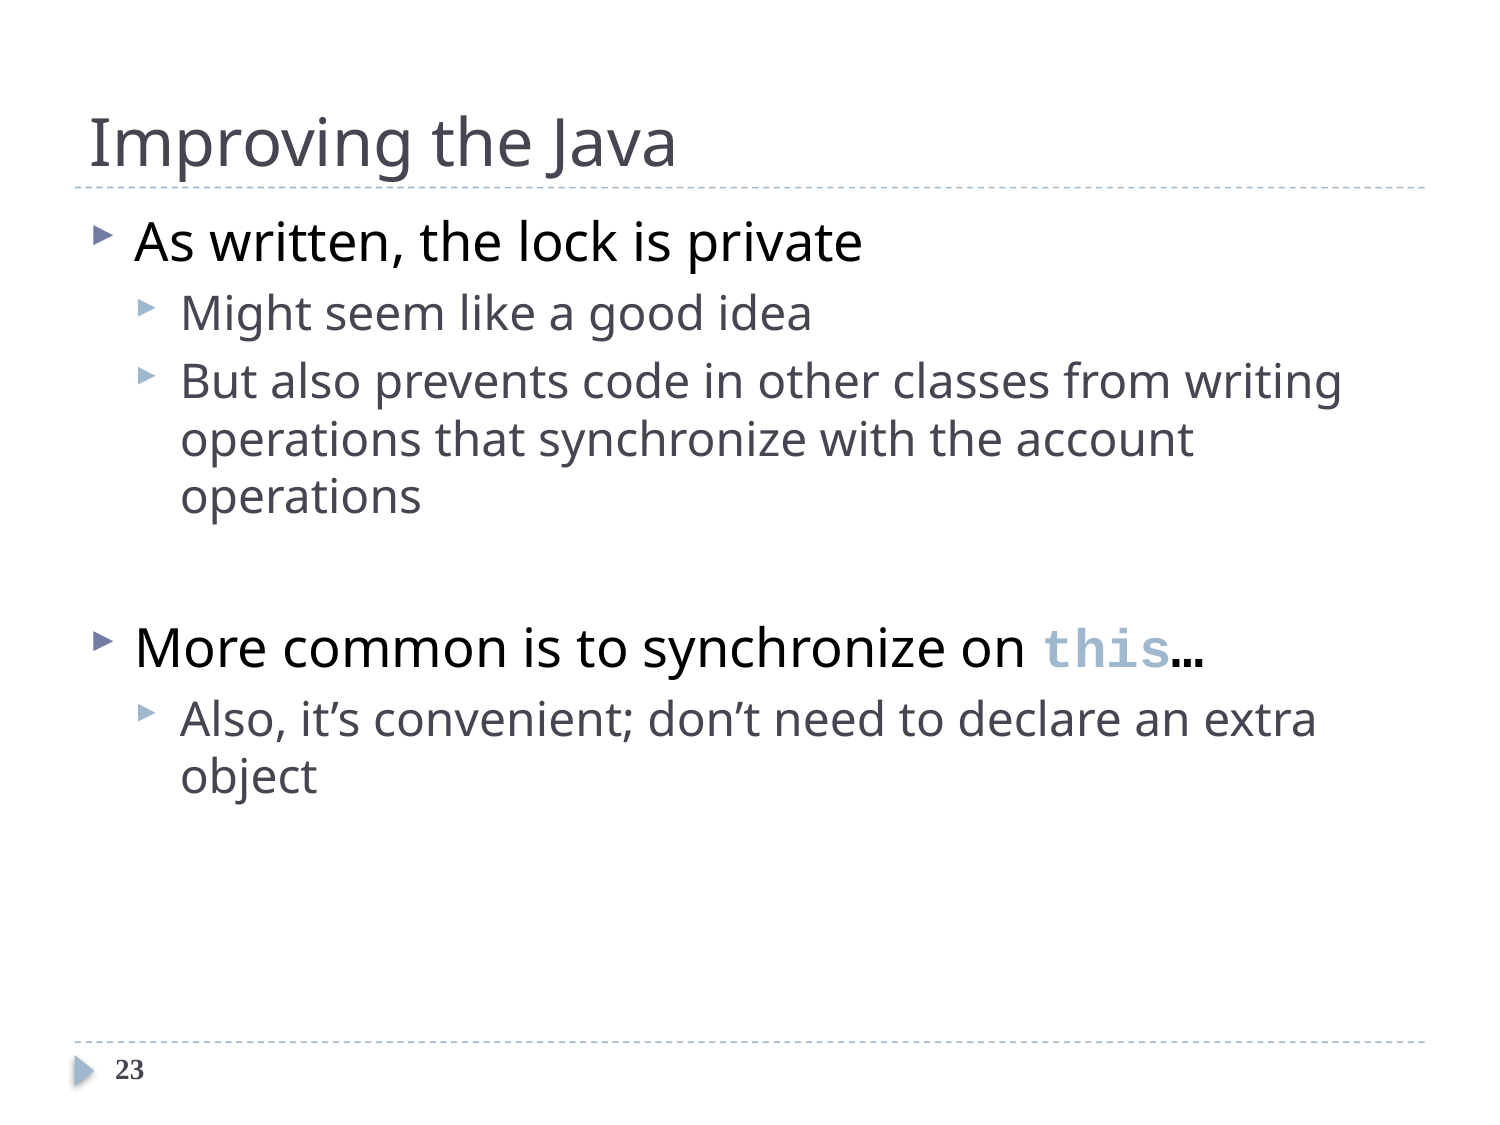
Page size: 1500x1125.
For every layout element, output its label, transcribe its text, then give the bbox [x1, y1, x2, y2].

title Improving the Java [75, 24, 1425, 188]
slide_number 23 [100, 1042, 426, 1103]
list As written, the lock is private Might seem like a good idea But also prevents code in other classes from writing operations that synchronize with the account operations More common is to synchronize on this… Also, it’s convenient; don’t need to declare an extra object [75, 200, 1425, 1010]
